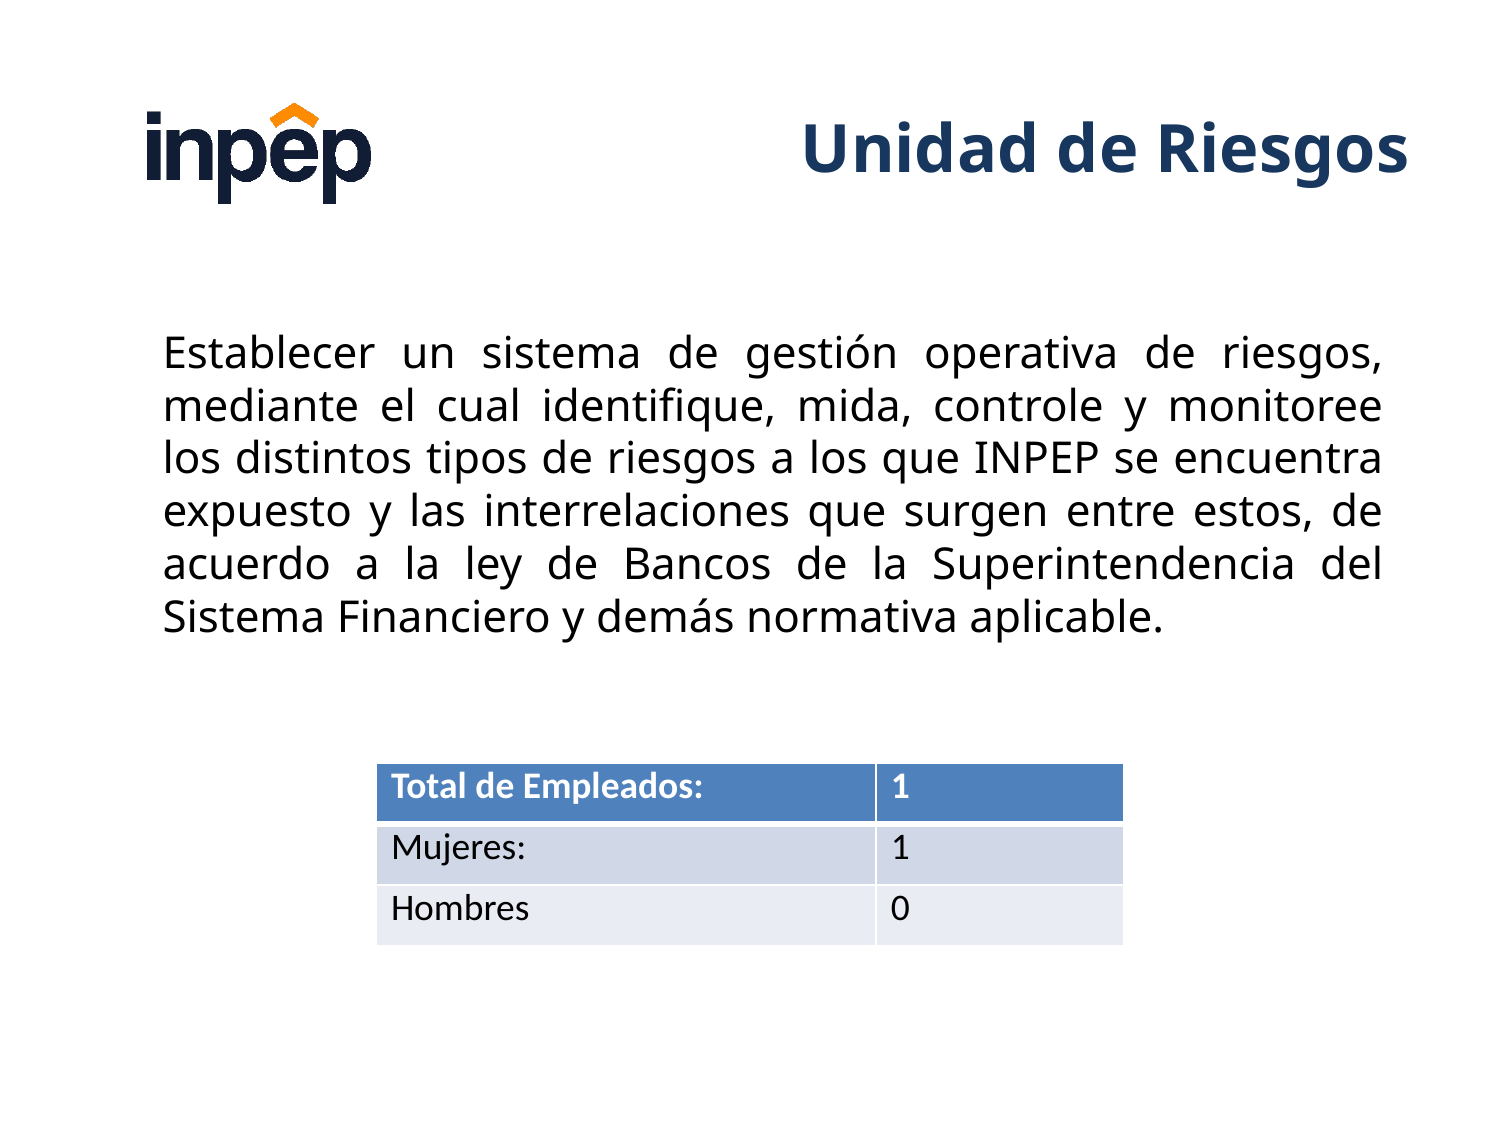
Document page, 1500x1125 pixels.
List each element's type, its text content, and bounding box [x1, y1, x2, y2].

table_header Total de Empleados: [377, 764, 875, 821]
table_cell Hombres [377, 886, 875, 945]
table_cell 1 [877, 827, 1123, 884]
table_cell Mujeres: [377, 827, 875, 884]
list Establecer un sistema de gestión operativa de riesgos, mediante el cual identifique, mida, controle y monitoree los distintos tipos de riesgos a los que INPEP se encuentra expuesto y las interrelaciones que surgen entre estos, de acuerdo a la ley de Bancos de la Superintendencia del Sistema Financiero y demás normativa aplicable. [147, 316, 1400, 683]
table_header 1 [877, 764, 1123, 821]
title Unidad de Riesgos [75, 45, 1425, 233]
picture [147, 103, 371, 205]
table_cell 0 [877, 886, 1123, 945]
